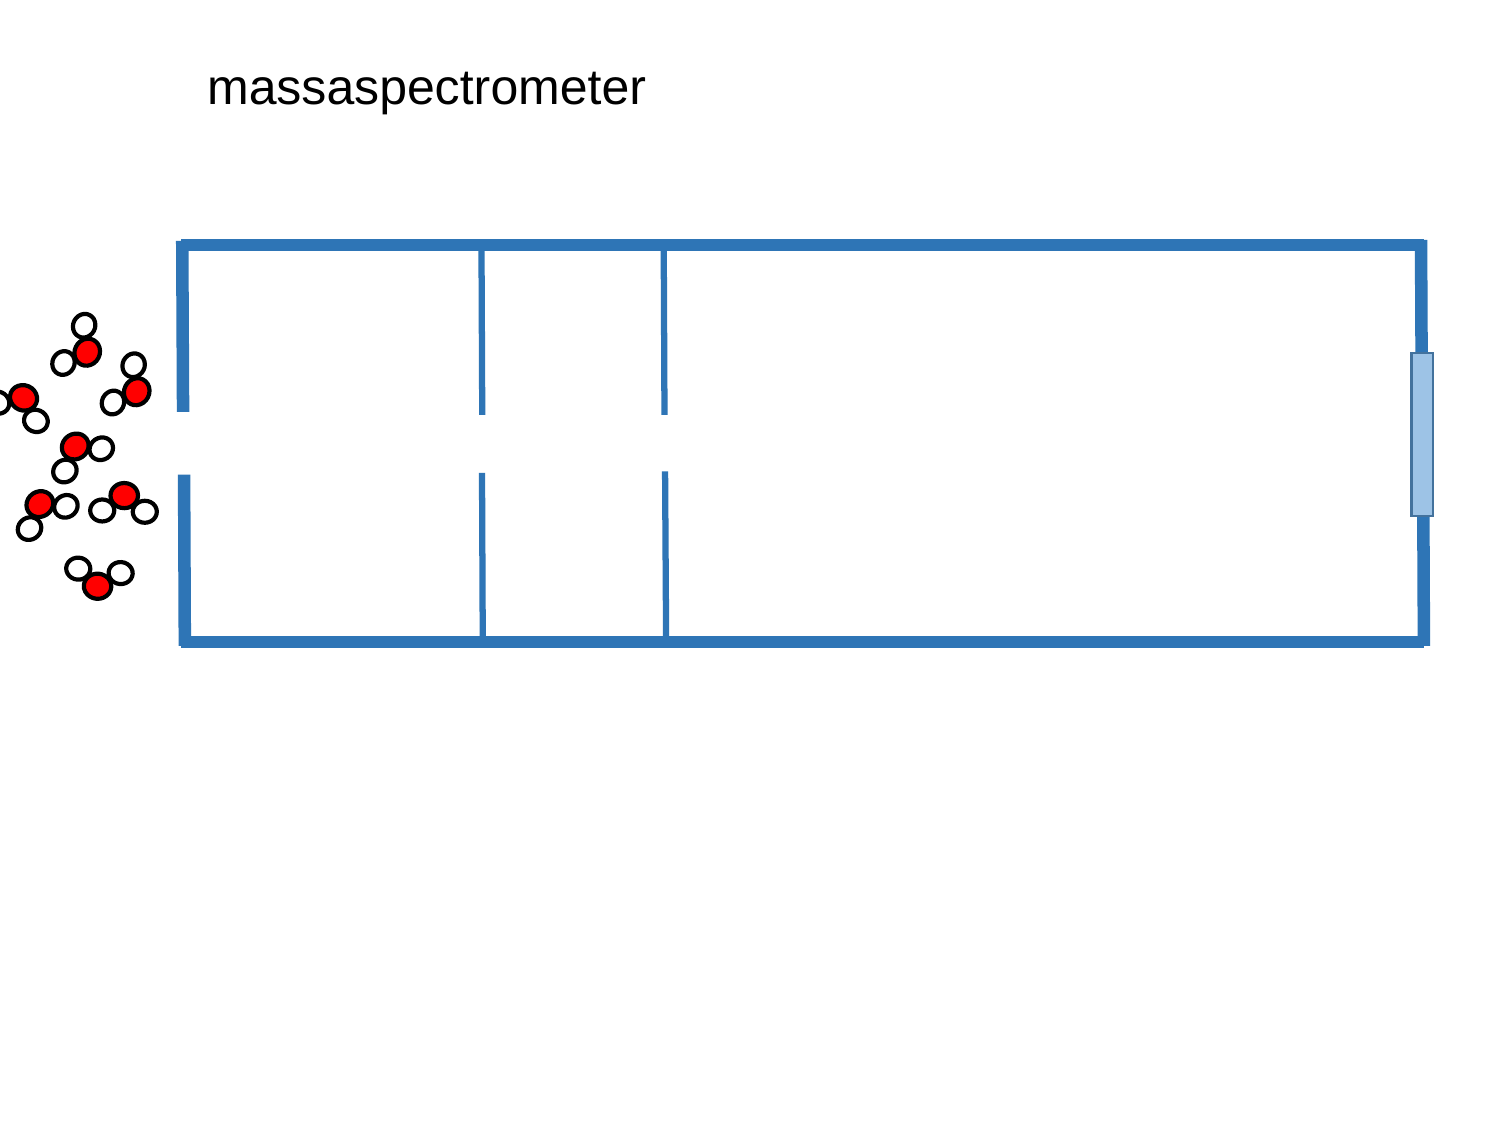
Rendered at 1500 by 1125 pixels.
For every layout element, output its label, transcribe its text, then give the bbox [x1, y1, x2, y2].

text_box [0, 384, 50, 430]
text_box [1424, 352, 1434, 517]
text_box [93, 239, 1424, 646]
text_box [95, 362, 160, 408]
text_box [47, 434, 112, 480]
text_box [12, 492, 77, 538]
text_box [68, 552, 133, 598]
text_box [46, 322, 111, 368]
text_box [89, 484, 155, 530]
text_box massaspectrometer [192, 46, 954, 122]
